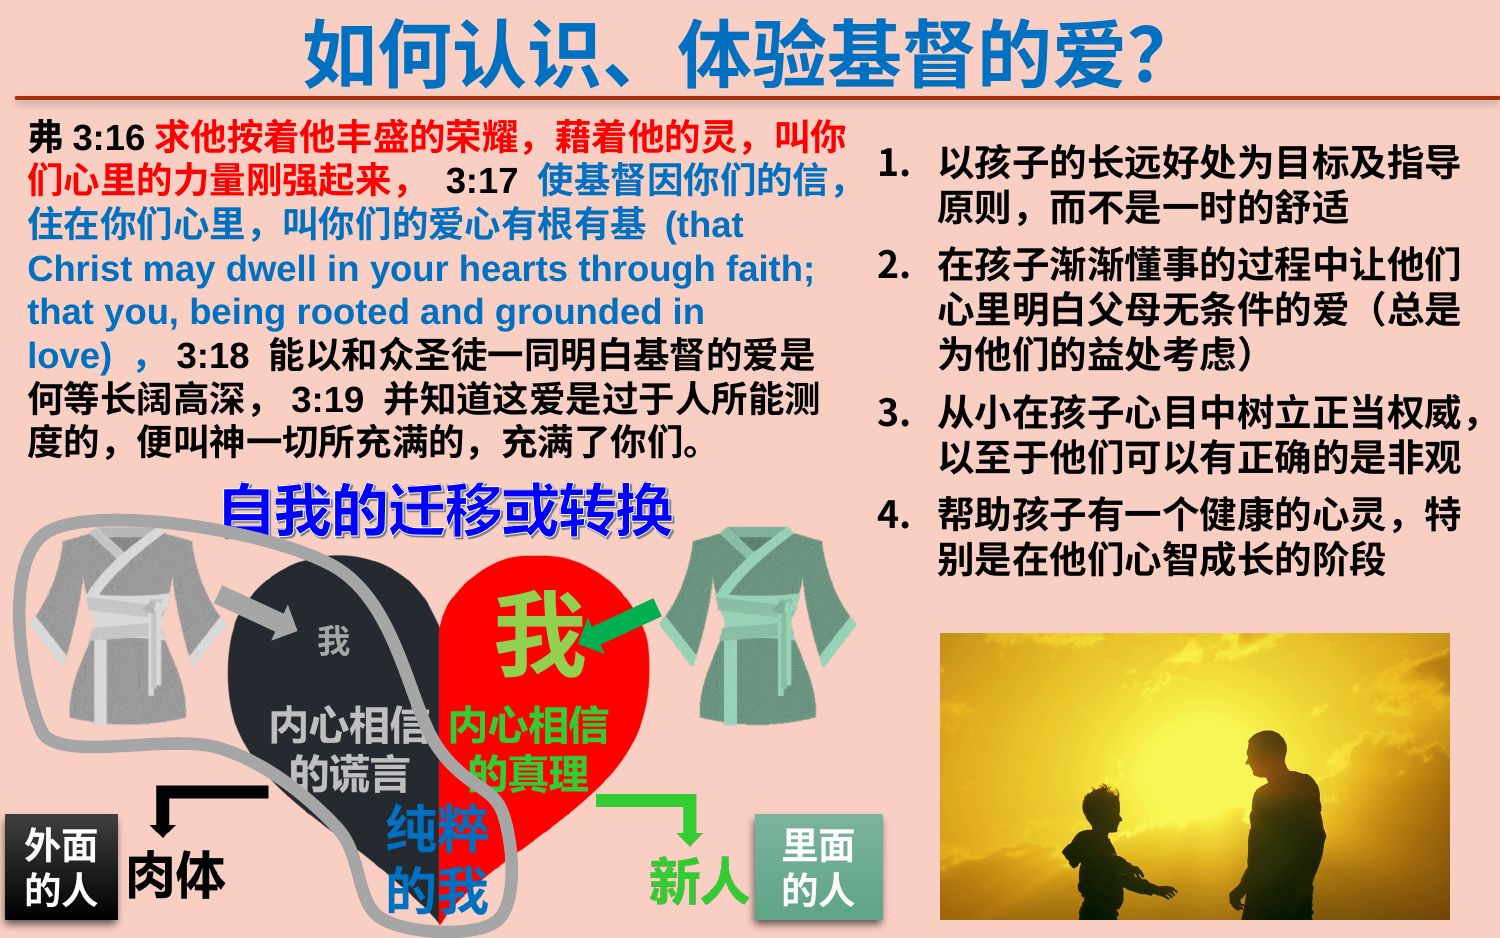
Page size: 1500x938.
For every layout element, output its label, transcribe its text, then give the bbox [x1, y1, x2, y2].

text_box 以孩子的长远好处为目标及指导原则，而不是一时的舒适 在孩子渐渐懂事的过程中让他们心里明白父母无条件的爱（总是为他们的益处考虑） 从小在孩子心目中树立正当权威，以至于他们可以有正确的是非观 帮助孩子有一个健康的心灵，特别是在他们心智成长的阶段 [862, 131, 1490, 589]
text_box 外面的人 [5, 814, 89, 920]
picture [94, 471, 781, 520]
text_box 弗3:16求他按着他丰盛的荣耀，藉着他的灵，叫你们心里的力量刚强起来， 3:17 使基督因你们的信，住在你们心里，叫你们的爱心有根有基 (that Christ may dwell in your hearts through faith; that you, being rooted and grounded in love) ，3:18 能以和众圣徒一同明白基督的爱是何等长阔高深，3:19 并知道这爱是过于人所能测度的，便叫神一切所充满的，充满了你们。 [12, 106, 863, 471]
picture [94, 732, 781, 938]
picture [940, 632, 1451, 921]
text_box 里面的人 [784, 814, 883, 920]
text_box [22, 520, 863, 732]
text_box [46, 739, 89, 749]
text_box 如何认识、体验基督的爱？ [287, 0, 1188, 97]
